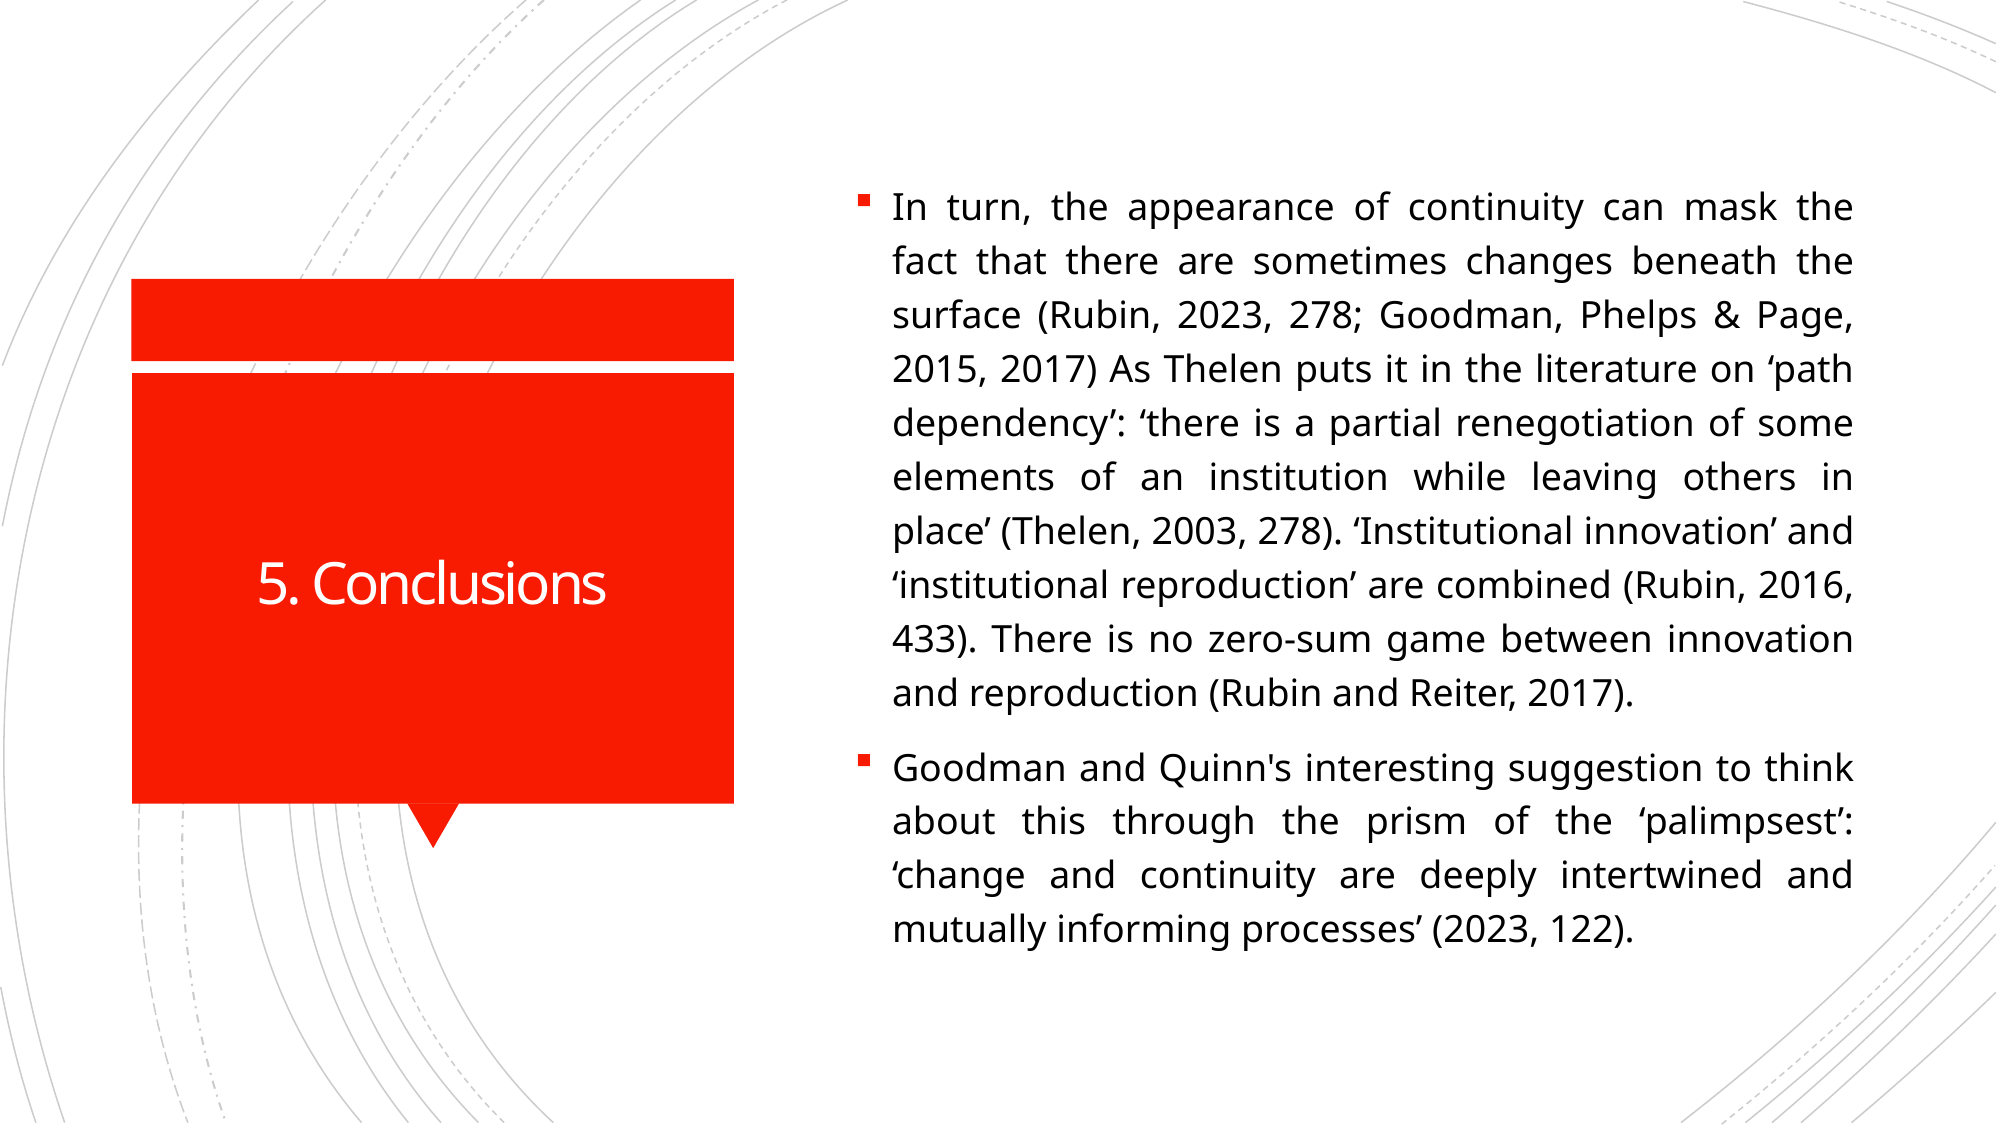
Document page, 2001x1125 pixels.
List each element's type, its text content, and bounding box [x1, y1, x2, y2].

title 5. Conclusions [145, 385, 720, 789]
list In turn, the appearance of continuity can mask the fact that there are sometimes changes beneath the surface (Rubin, 2023, 278; Goodman, Phelps & Page, 2015, 2017) As Thelen puts it in the literature on ‘path dependency’: ‘there is a partial renegotiation of some elements of an institution while leaving others in place’ (Thelen, 2003, 278). ‘Institutional innovation’ and ‘institutional reproduction’ are combined (Rubin, 2016, 433). There is no zero-sum game between innovation and reproduction (Rubin and Reiter, 2017). Goodman and Quinn's interesting suggestion to think about this through the prism of the ‘palimpsest’: ‘change and continuity are deeply intertwined and mutually informing processes’ (2023, 122). [839, 131, 1871, 993]
